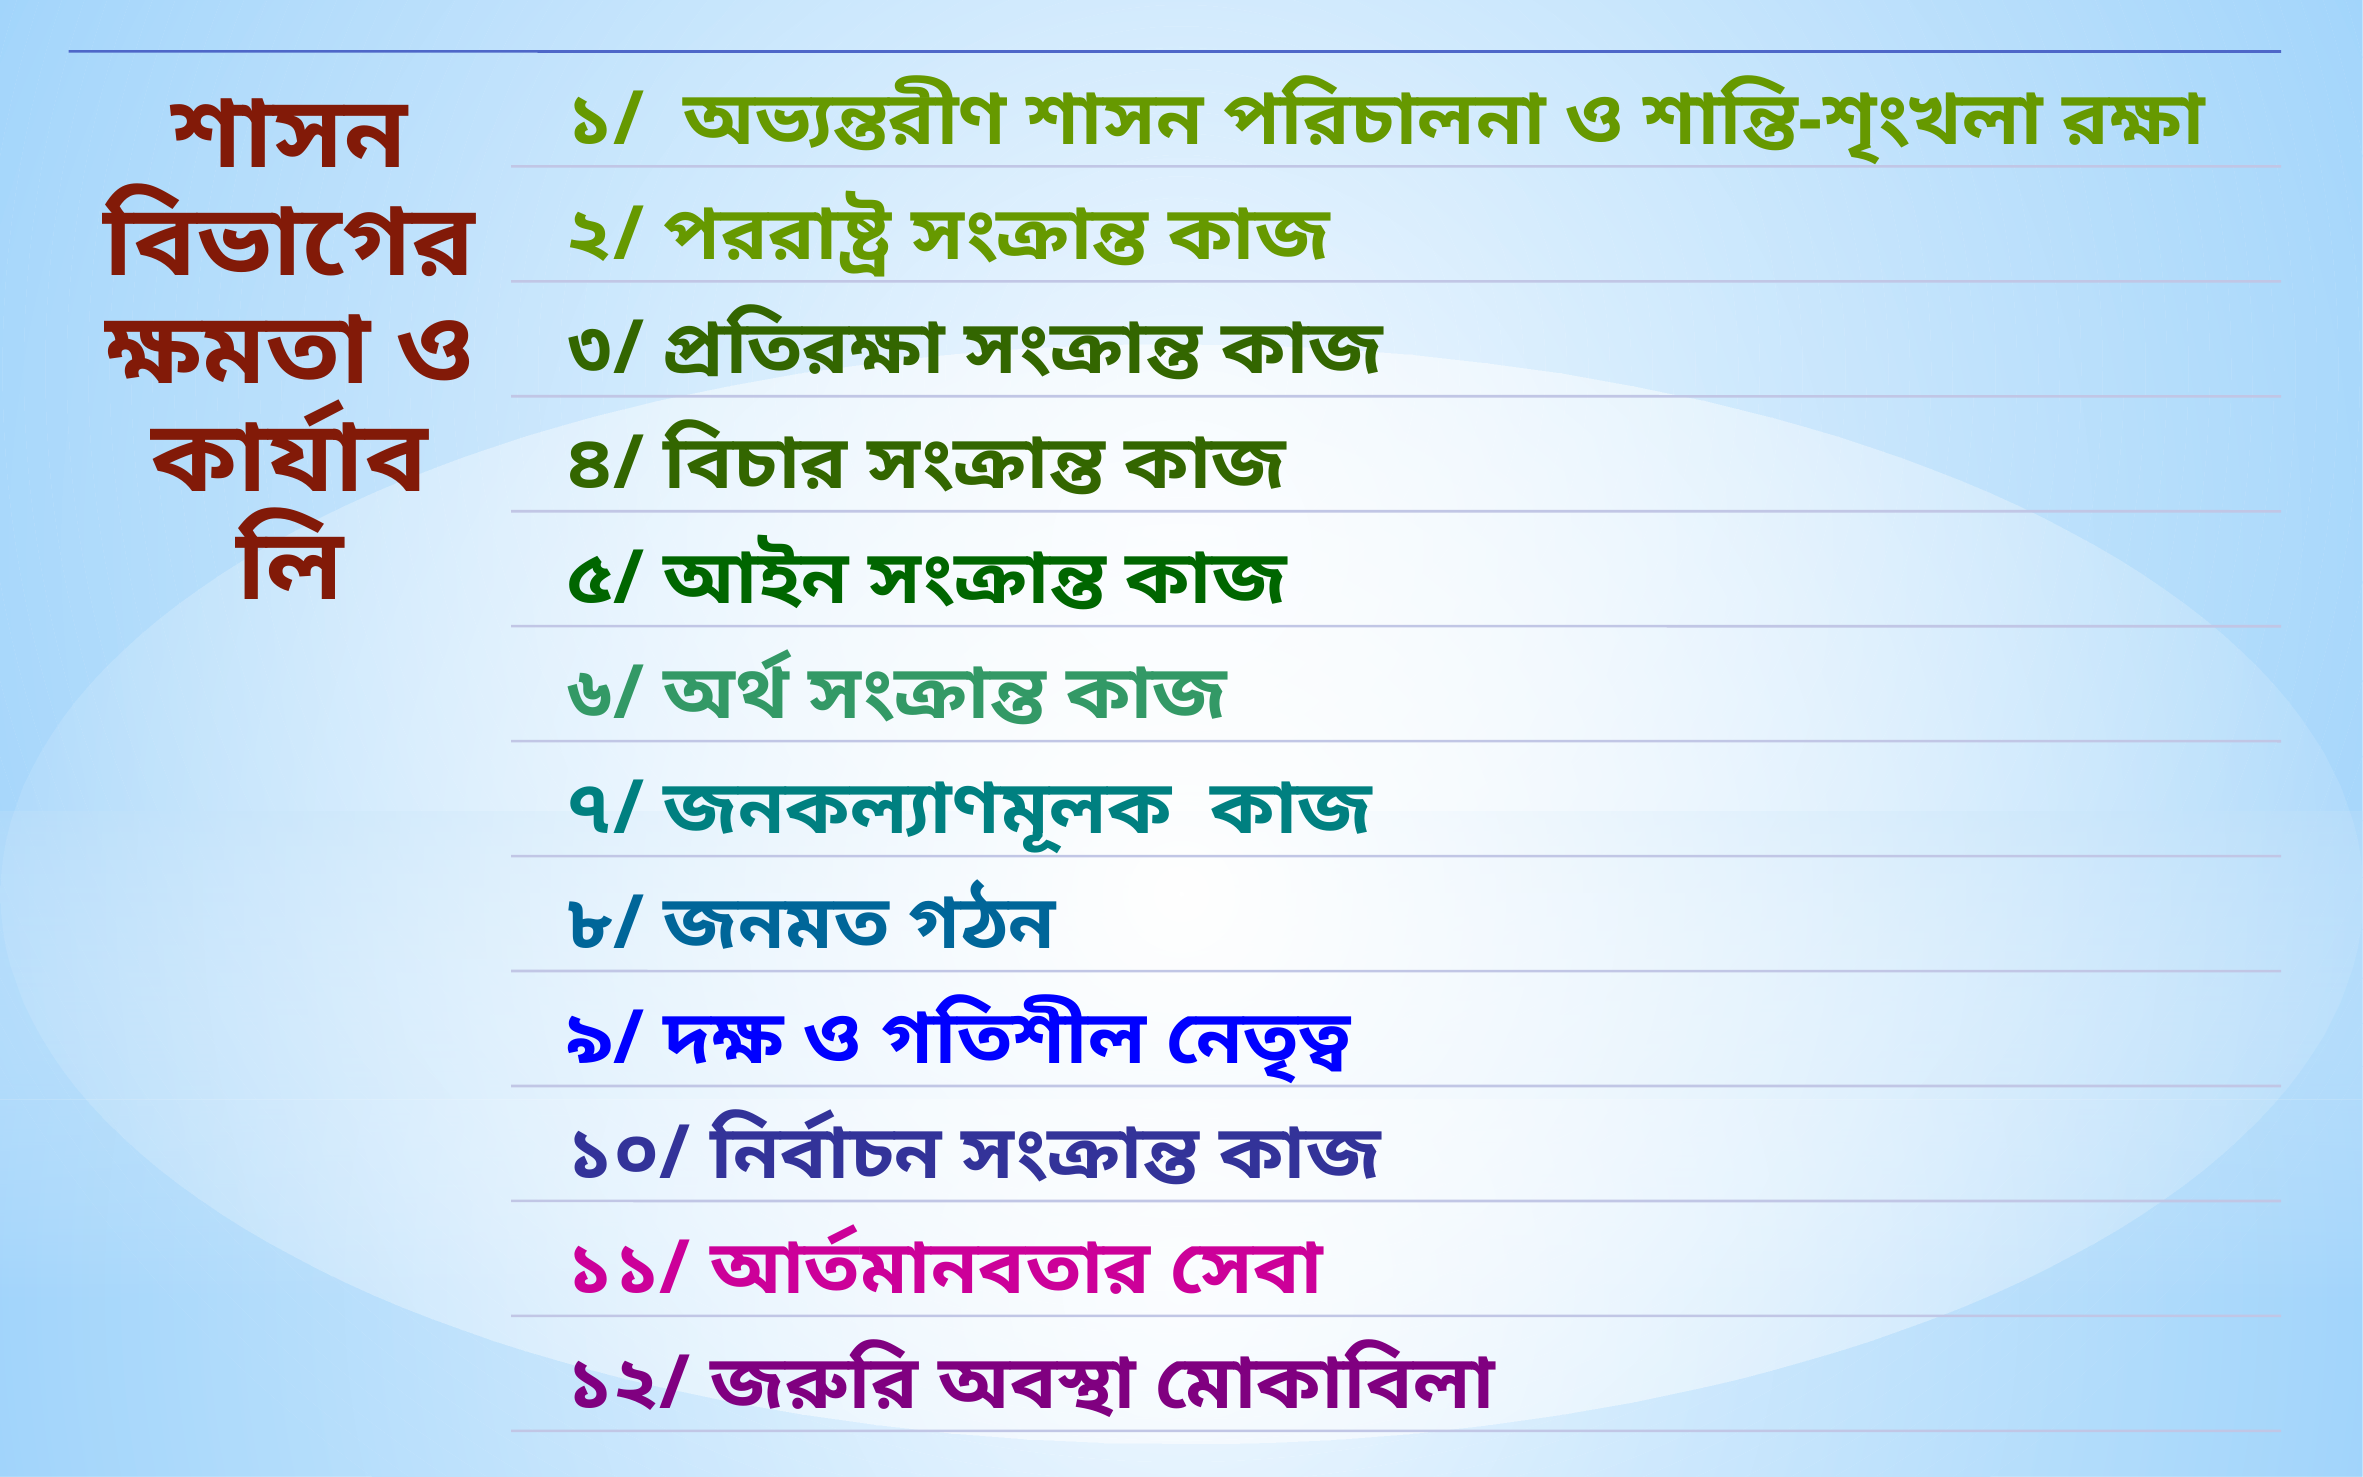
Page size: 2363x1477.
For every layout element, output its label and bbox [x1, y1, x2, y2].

text_box [68, 50, 2282, 1439]
